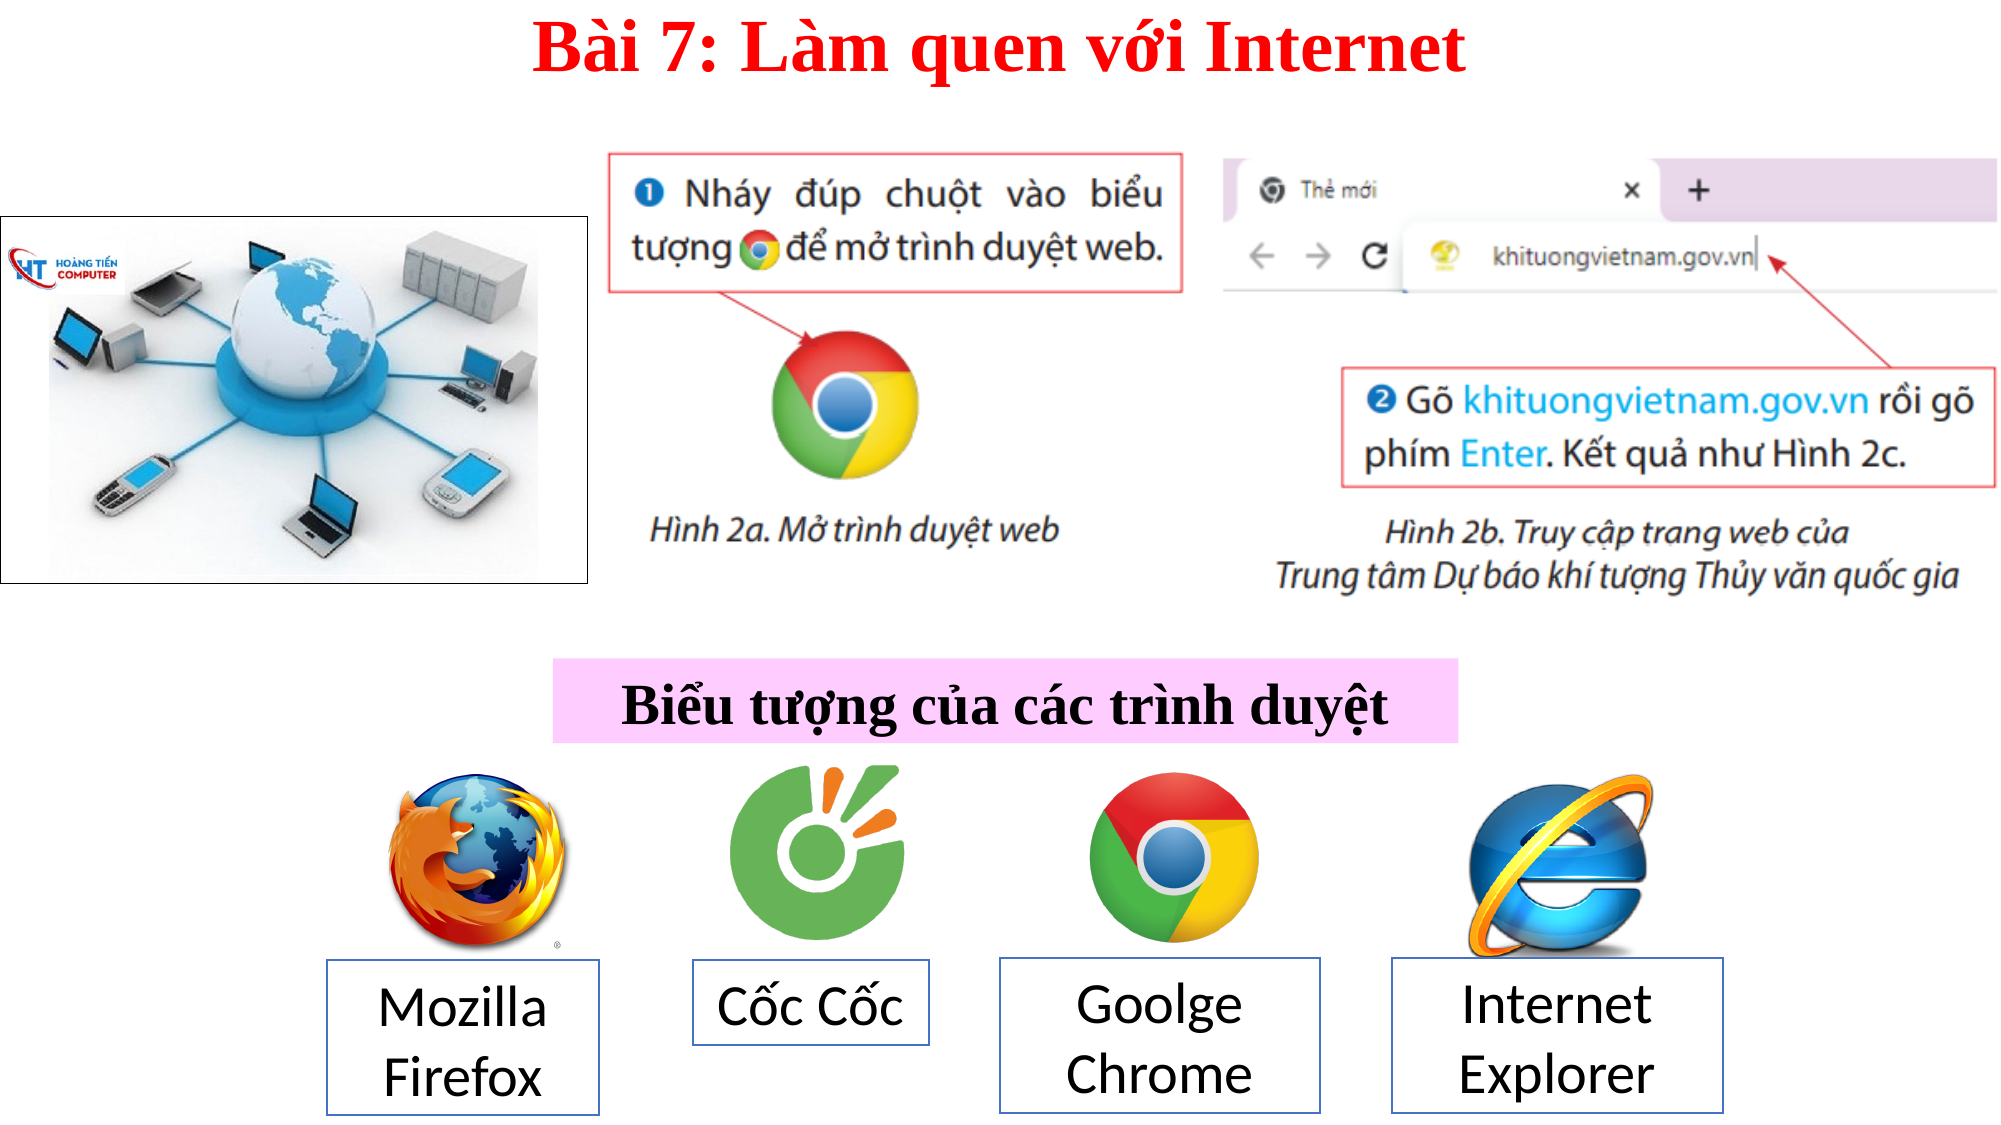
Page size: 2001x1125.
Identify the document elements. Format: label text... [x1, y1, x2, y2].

text_box Internet Explorer [1391, 957, 1724, 1114]
picture [1458, 767, 1657, 966]
picture [0, 216, 588, 584]
picture [722, 757, 911, 947]
text_box Cốc Cốc [692, 959, 930, 1046]
text_box Goolge Chrome [999, 957, 1321, 1114]
text_box Bài 7: Làm quen với Internet [137, 0, 1863, 101]
picture [383, 774, 576, 958]
text_box Biểu tượng của các trình duyệt [552, 658, 1459, 744]
picture [1089, 772, 1259, 943]
picture [594, 132, 2000, 605]
text_box Mozilla Firefox [326, 959, 600, 1116]
